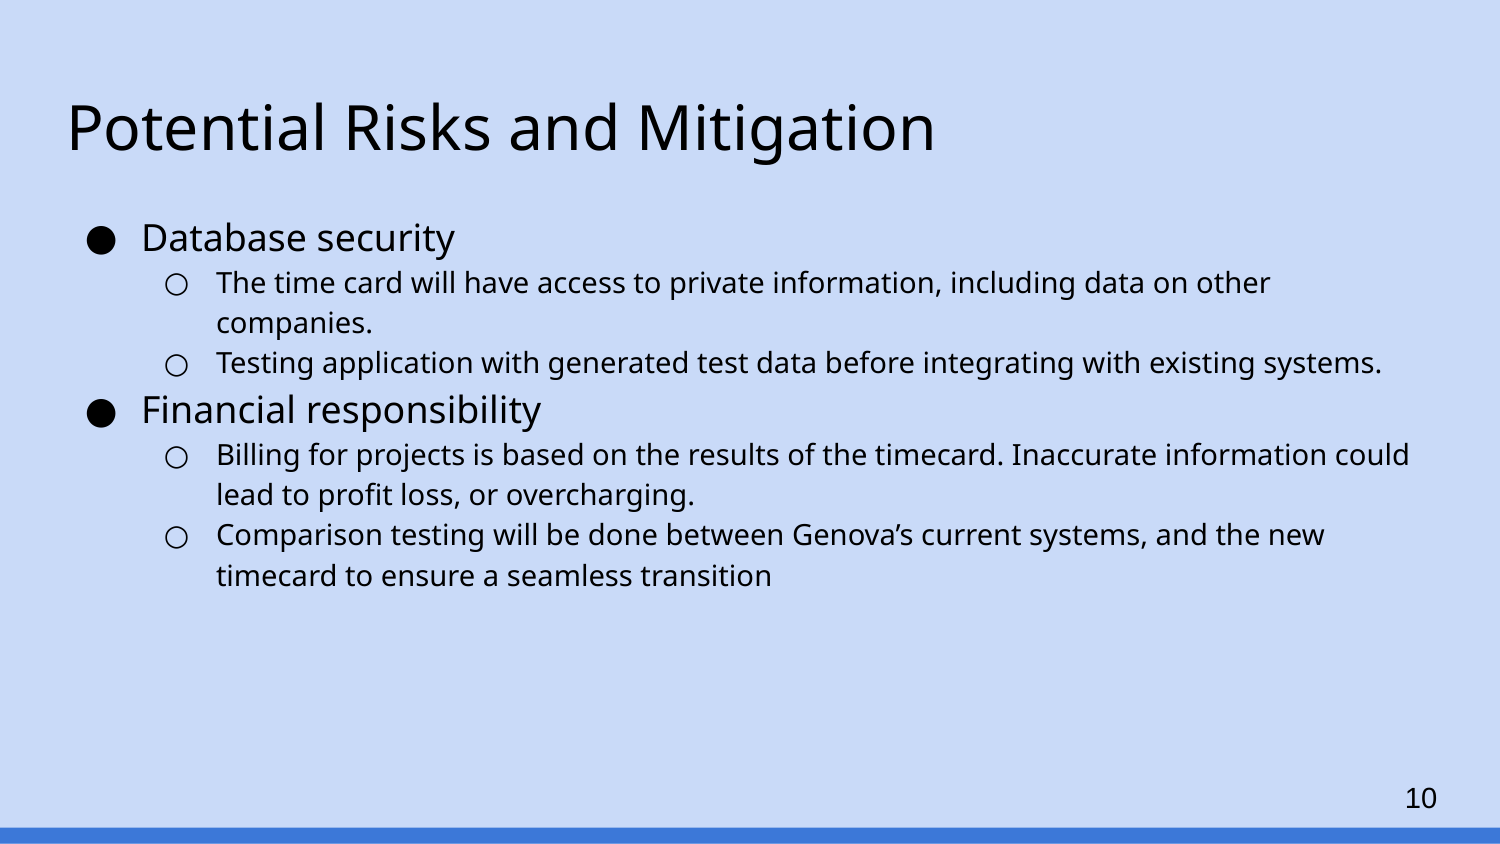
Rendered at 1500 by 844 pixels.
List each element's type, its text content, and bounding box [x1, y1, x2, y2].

title Potential Risks and Mitigation [51, 72, 1449, 174]
slide_number ‹#› [1389, 764, 1480, 830]
list Database security The time card will have access to private information, including data on other companies. Testing application with generated test data before integrating with existing systems. Financial responsibility Billing for projects is based on the results of the timecard. Inaccurate information could lead to profit loss, or overcharging. Comparison testing will be done between Genova’s current systems, and the new timecard to ensure a seamless transition [51, 192, 1449, 750]
